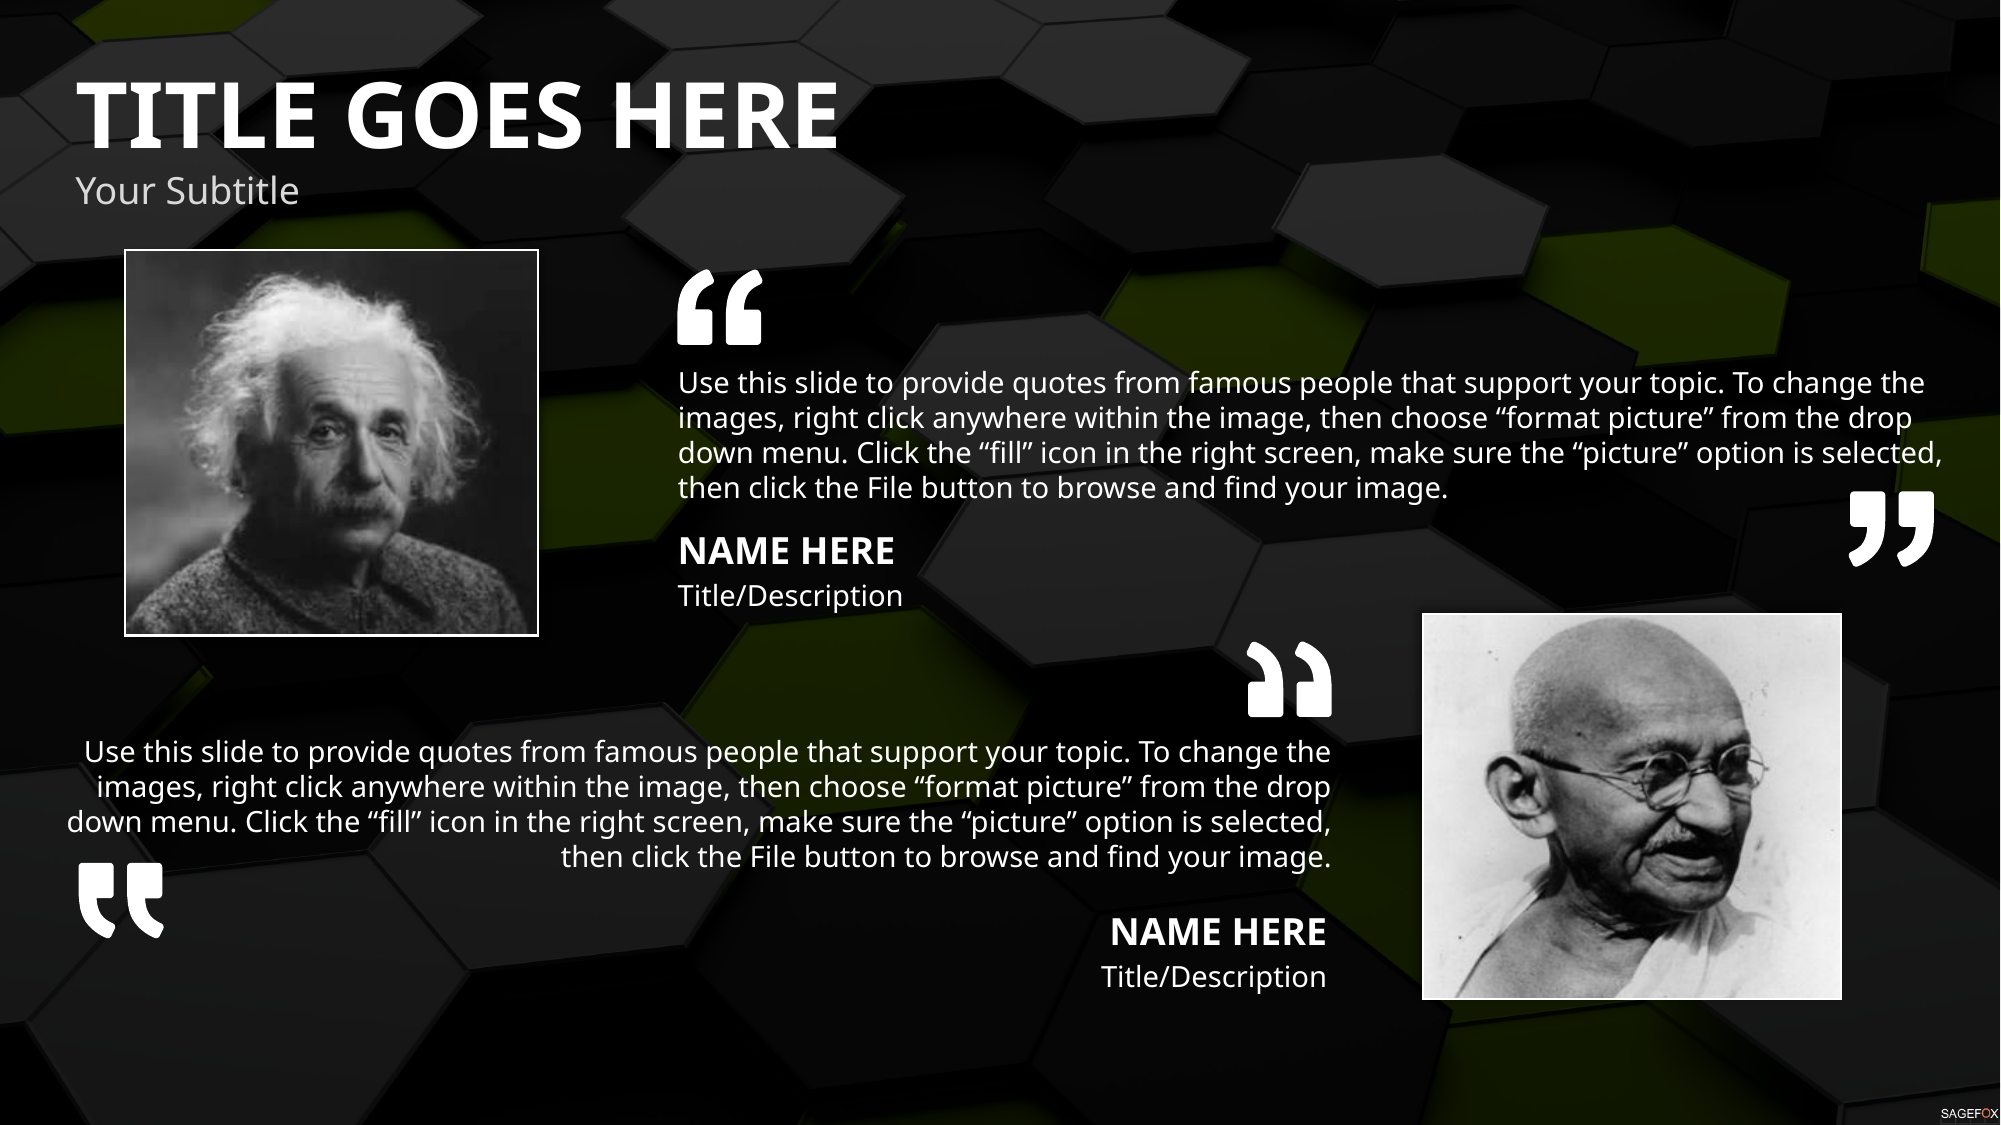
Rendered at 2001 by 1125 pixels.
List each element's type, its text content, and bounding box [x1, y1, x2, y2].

text_box [1422, 613, 1842, 1000]
picture [0, 0, 2001, 1125]
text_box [677, 269, 763, 345]
text_box NAME HERE Title/Description [663, 519, 963, 621]
text_box Use this slide to provide quotes from famous people that support your topic. To change the images, right click anywhere within the image, then choose “format picture” from the drop down menu. Click the “fill” icon in the right screen, make sure the “picture” option is selected, then click the File button to browse and find your image. [46, 725, 1348, 916]
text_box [1246, 641, 1332, 717]
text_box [78, 862, 164, 939]
text_box NAME HERE Title/Description [1041, 900, 1342, 1001]
text_box TITLE GOES HERE Your Subtitle [60, 49, 1036, 220]
text_box Use this slide to provide quotes from famous people that support your topic. To change the images, right click anywhere within the image, then choose “format picture” from the drop down menu. Click the “fill” icon in the right screen, make sure the “picture” option is selected, then click the File button to browse and find your image. [663, 357, 1964, 547]
text_box [124, 249, 539, 637]
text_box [1848, 491, 1934, 567]
